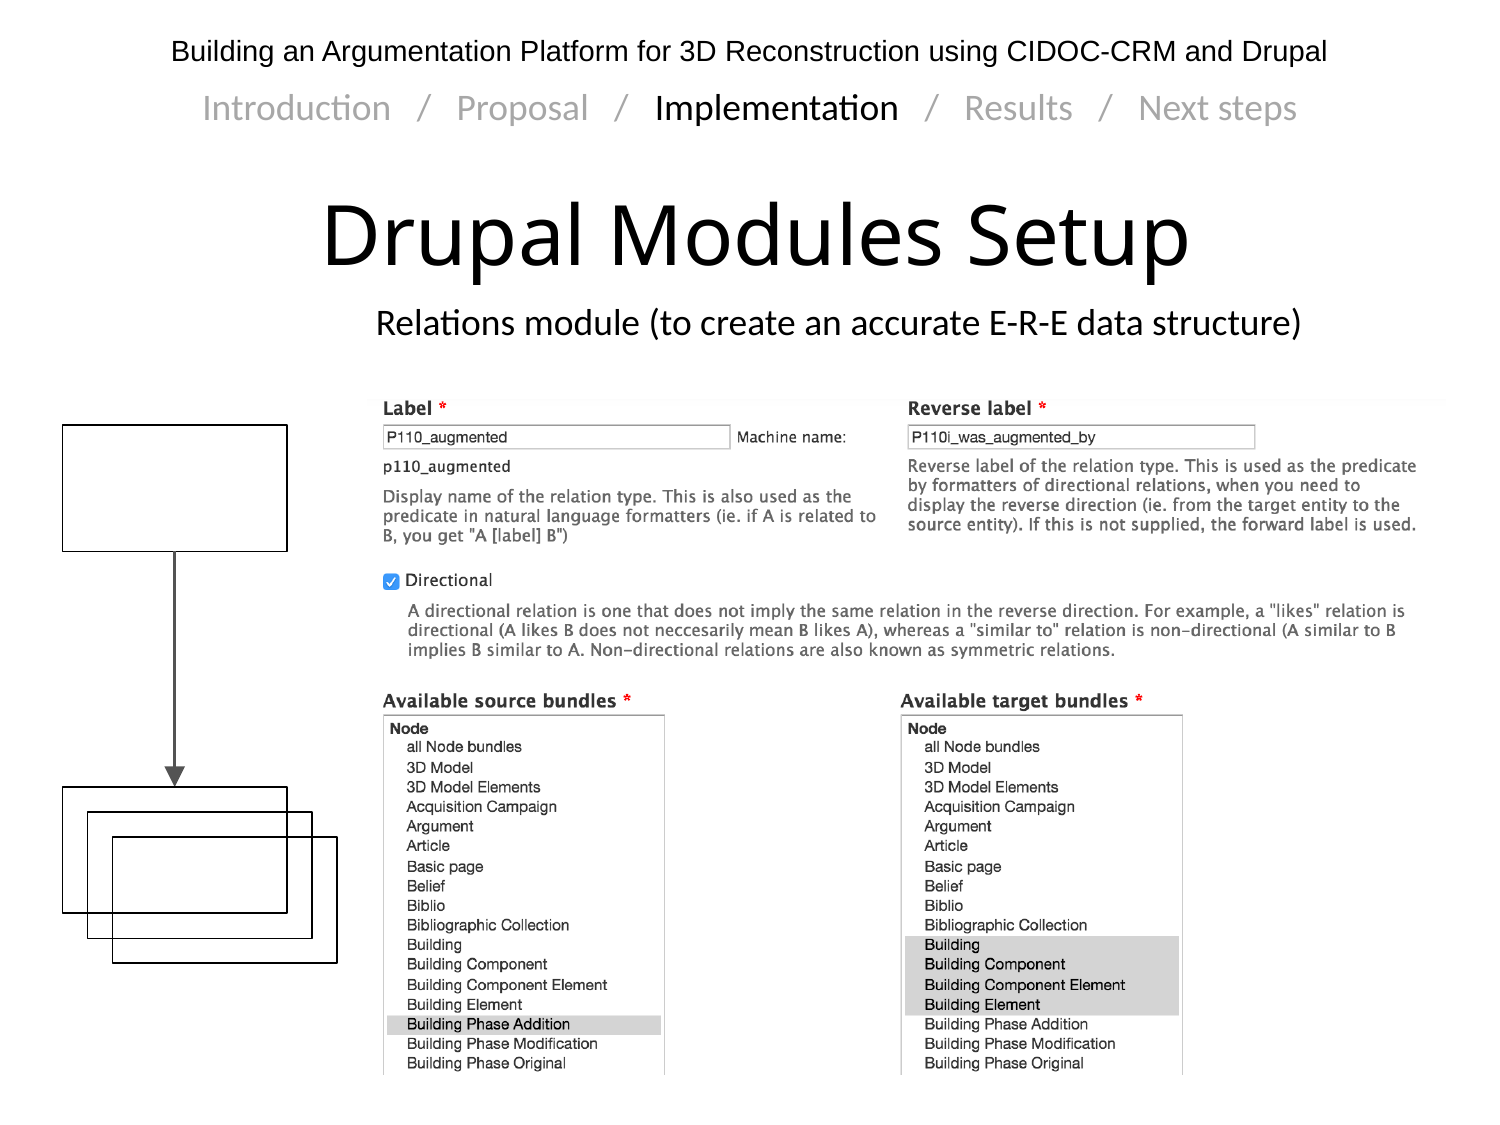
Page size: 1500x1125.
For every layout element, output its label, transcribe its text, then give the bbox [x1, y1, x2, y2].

picture [367, 399, 1447, 1076]
text_box Relations module (to create an accurate E-R-E data structure) [150, 290, 1500, 351]
text_box [62, 425, 287, 552]
text_box Drupal Modules Setup [62, 174, 1450, 292]
text_box [62, 786, 287, 914]
text_box Building an Argumentation Platform for 3D Reconstruction using CIDOC-CRM and Drupal [50, 24, 1450, 75]
text_box Introduction / Proposal / Implementation / Results / Next steps [50, 75, 1450, 137]
text_box [112, 836, 337, 964]
text_box [87, 812, 312, 939]
